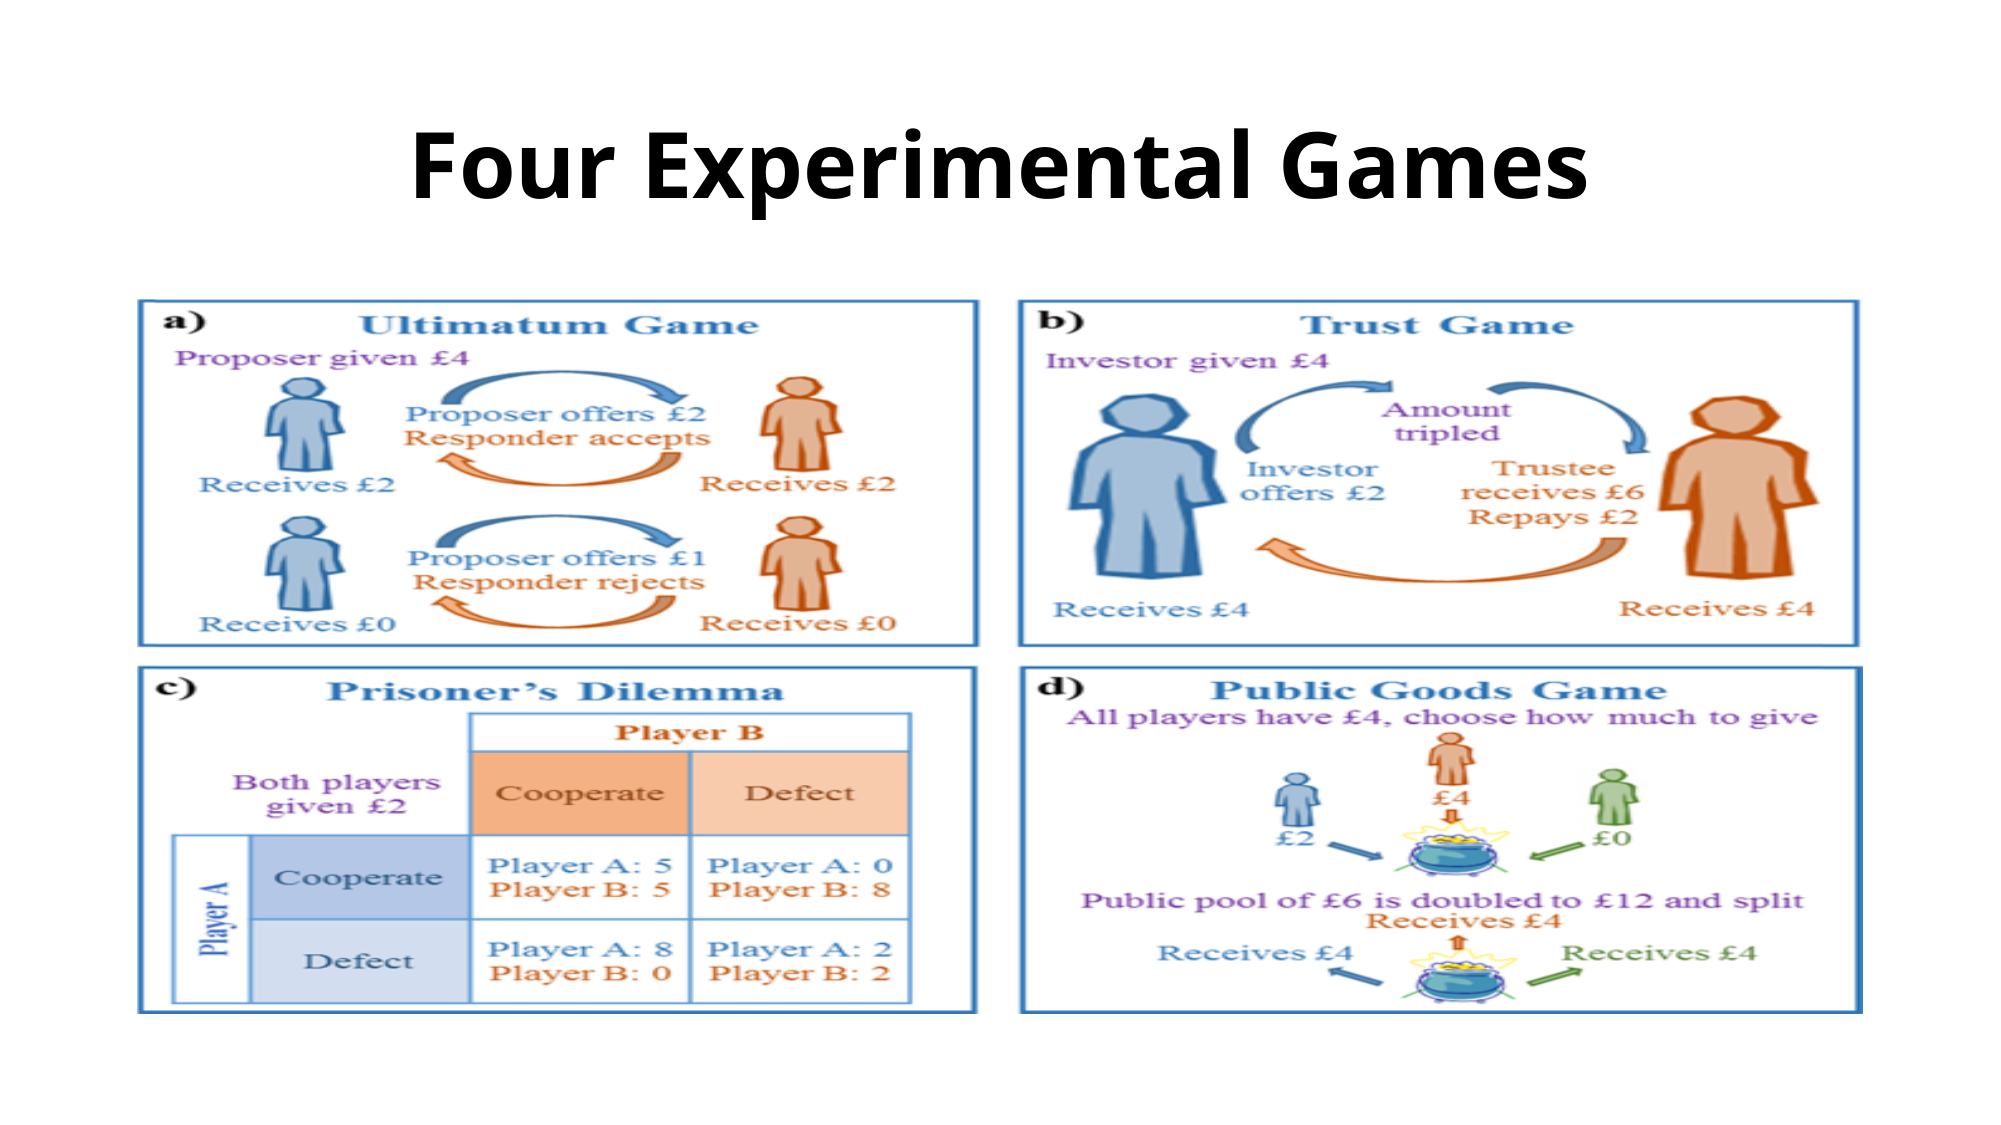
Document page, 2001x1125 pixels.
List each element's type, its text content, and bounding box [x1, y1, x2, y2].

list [137, 299, 1863, 1014]
title Four Experimental Games [137, 59, 1863, 278]
